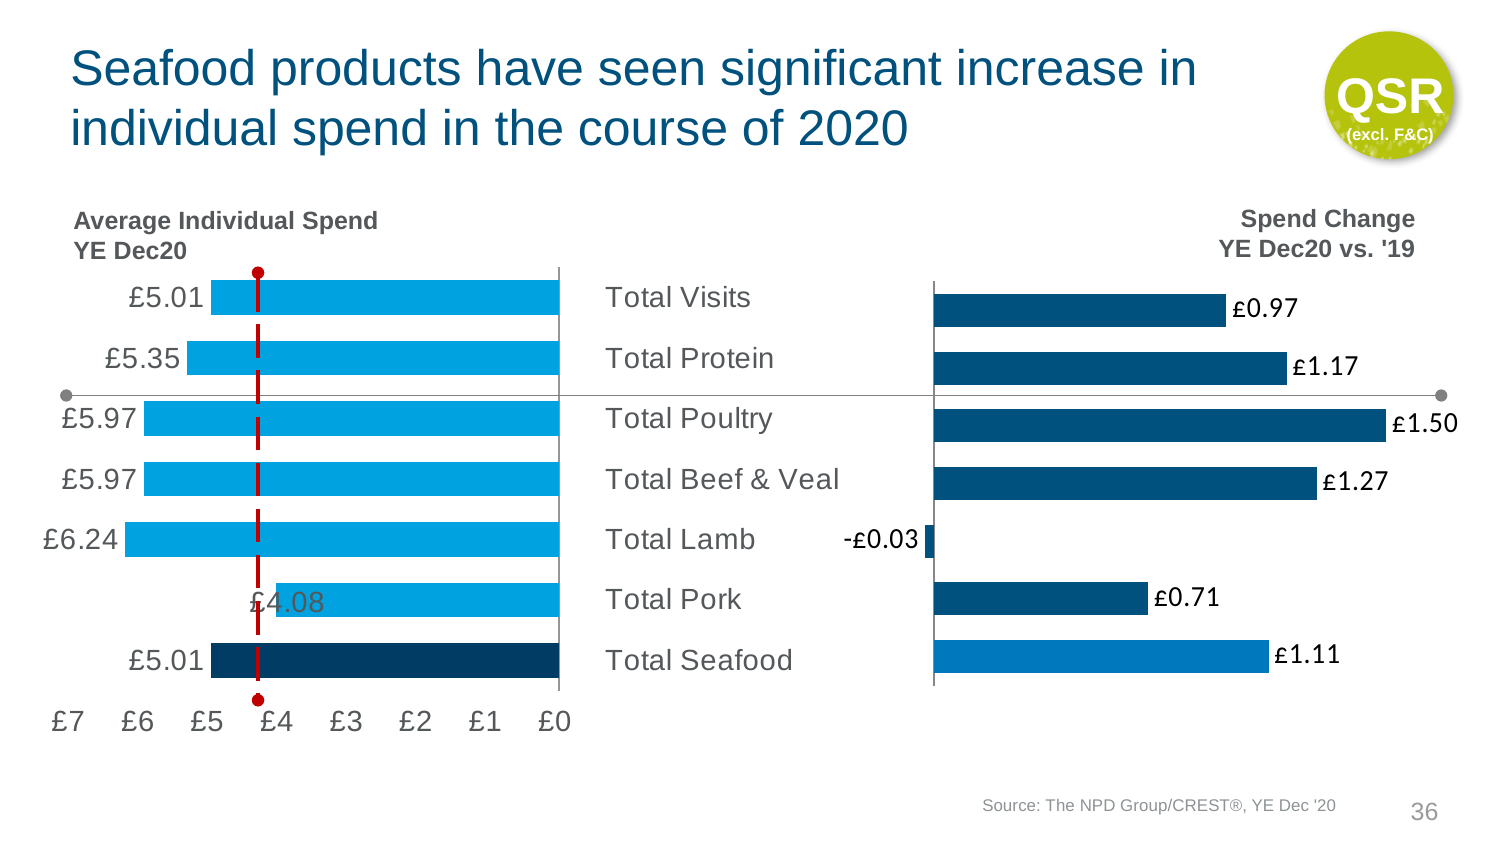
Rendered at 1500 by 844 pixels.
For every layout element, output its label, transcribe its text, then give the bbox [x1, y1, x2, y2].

list Source: The NPD Group/CREST®, YE Dec '20 [967, 787, 1408, 833]
chart [34, 257, 1460, 751]
text_box Average Individual Spend YE Dec20 [58, 196, 509, 255]
slide_number 36 [1364, 787, 1454, 834]
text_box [1299, 31, 1481, 160]
text_box Spend Change YE Dec20 vs. '19 [1003, 195, 1431, 257]
title Seafood products have seen significant increase in individual spend in the course of 2020 [55, 68, 1294, 123]
